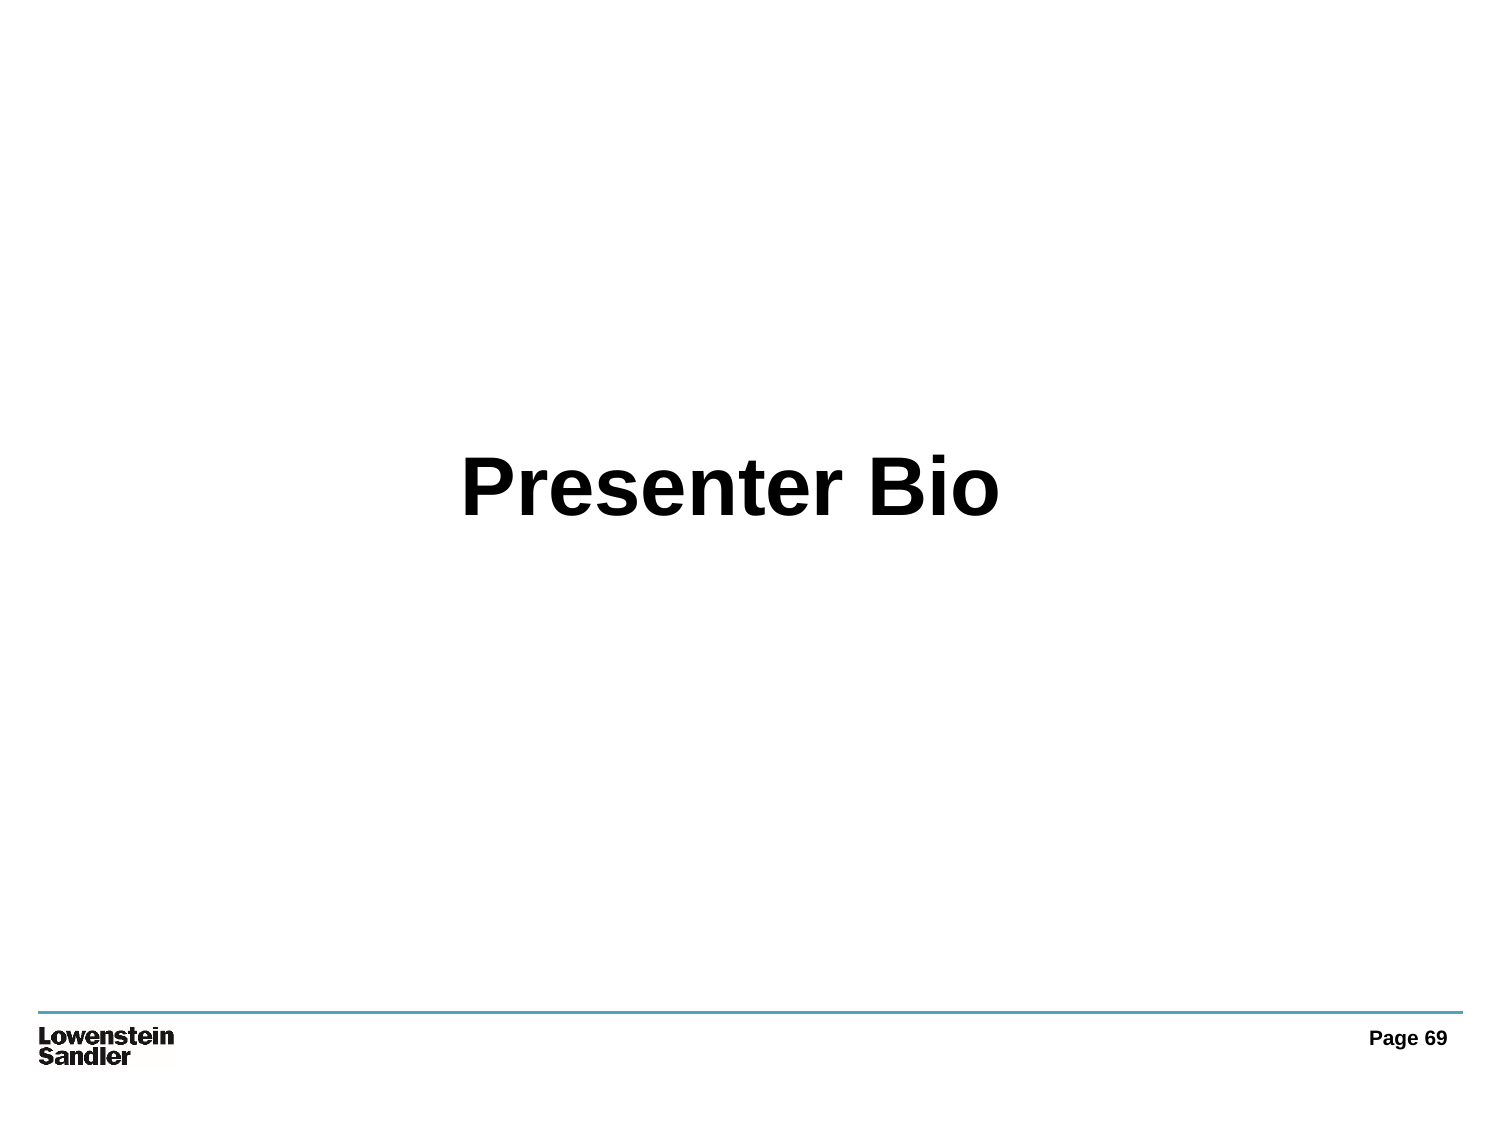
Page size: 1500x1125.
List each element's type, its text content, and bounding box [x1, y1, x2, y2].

slide_number Page 69 [1062, 1016, 1463, 1100]
picture [37, 1025, 175, 1069]
text_box Presenter Bio [187, 425, 1275, 540]
